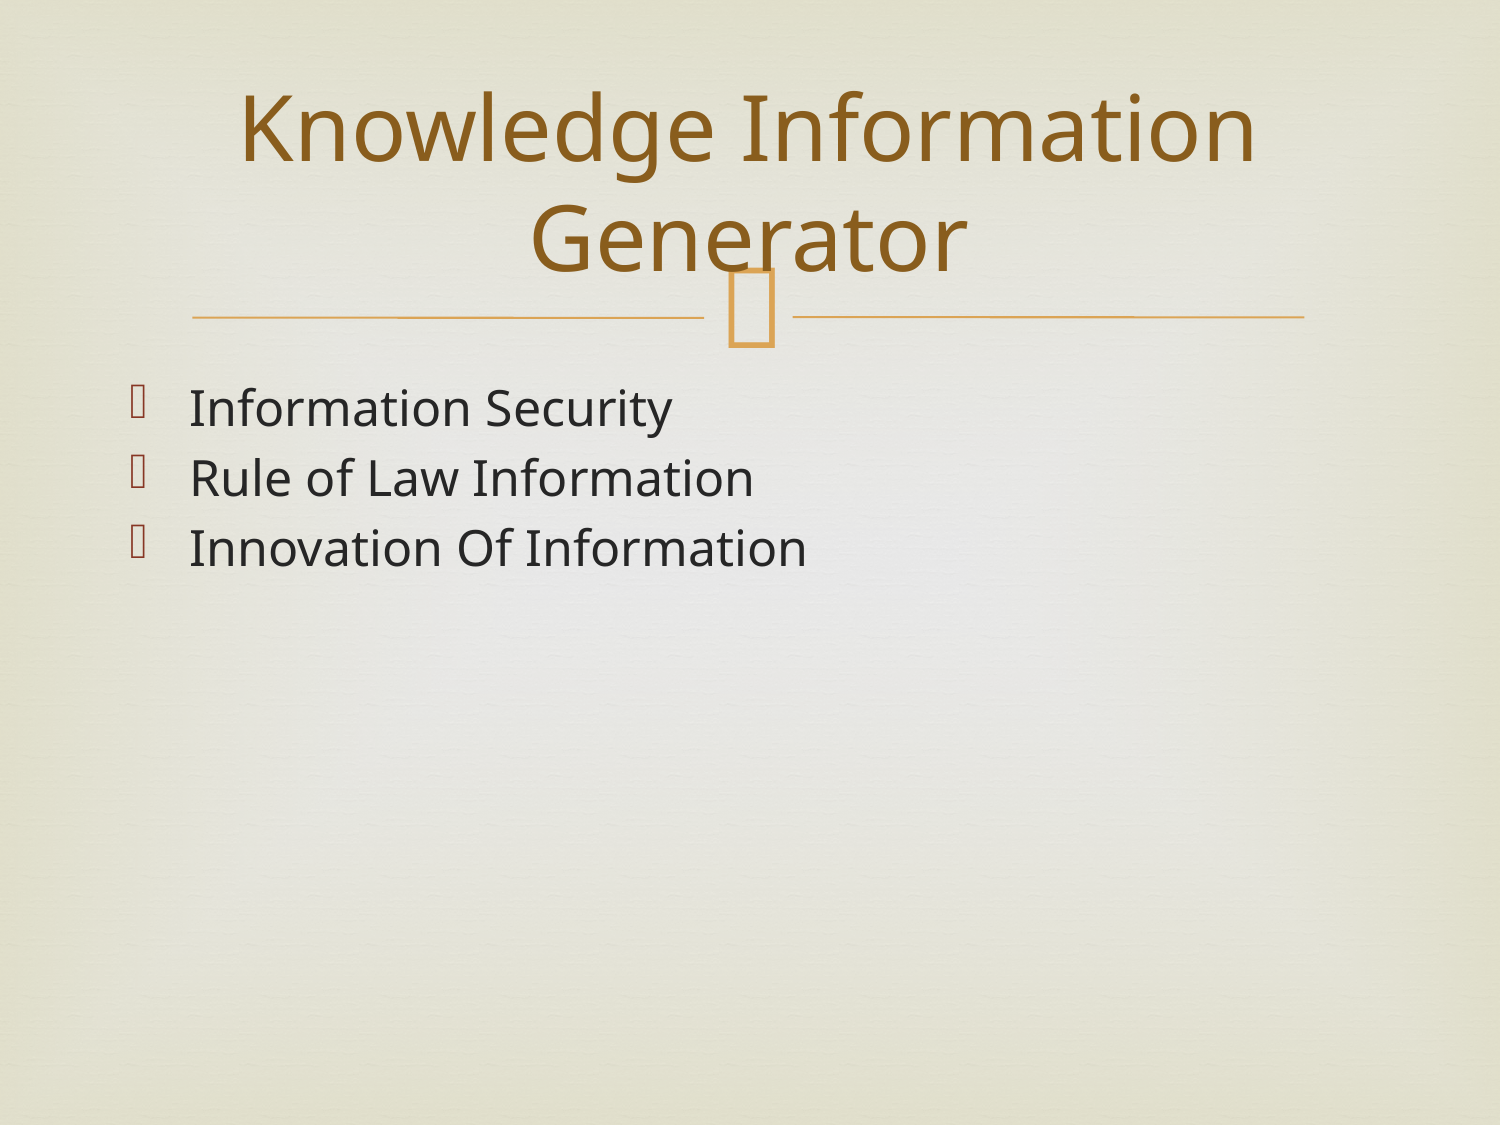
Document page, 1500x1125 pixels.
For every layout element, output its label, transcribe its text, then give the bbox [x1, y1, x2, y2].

list Information Security Rule of Law Information Innovation Of Information [114, 368, 1386, 1005]
title Knowledge Information Generator [112, 93, 1386, 267]
